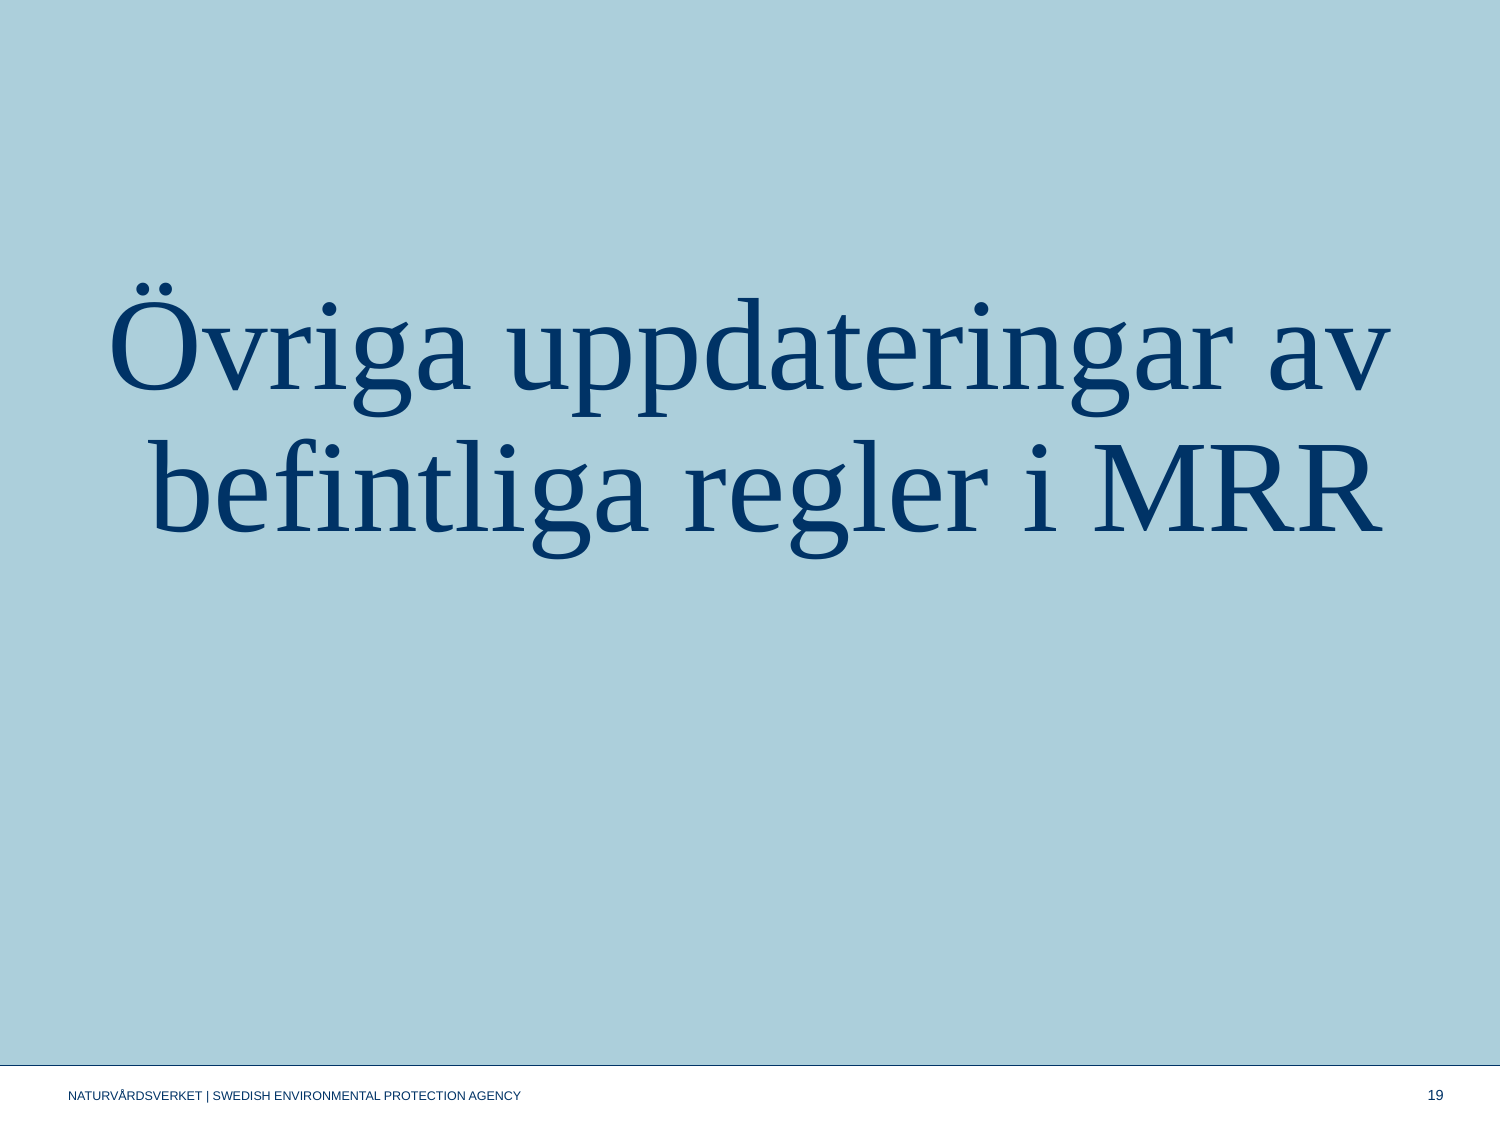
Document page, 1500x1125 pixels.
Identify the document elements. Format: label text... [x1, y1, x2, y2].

footer NATURVÅRDSVERKET | SWEDISH ENVIRONMENTAL PROTECTION AGENCY [53, 1065, 560, 1125]
title Övriga uppdateringar av befintliga regler i MRR [82, 268, 1418, 563]
slide_number 19 [1121, 1065, 1459, 1125]
